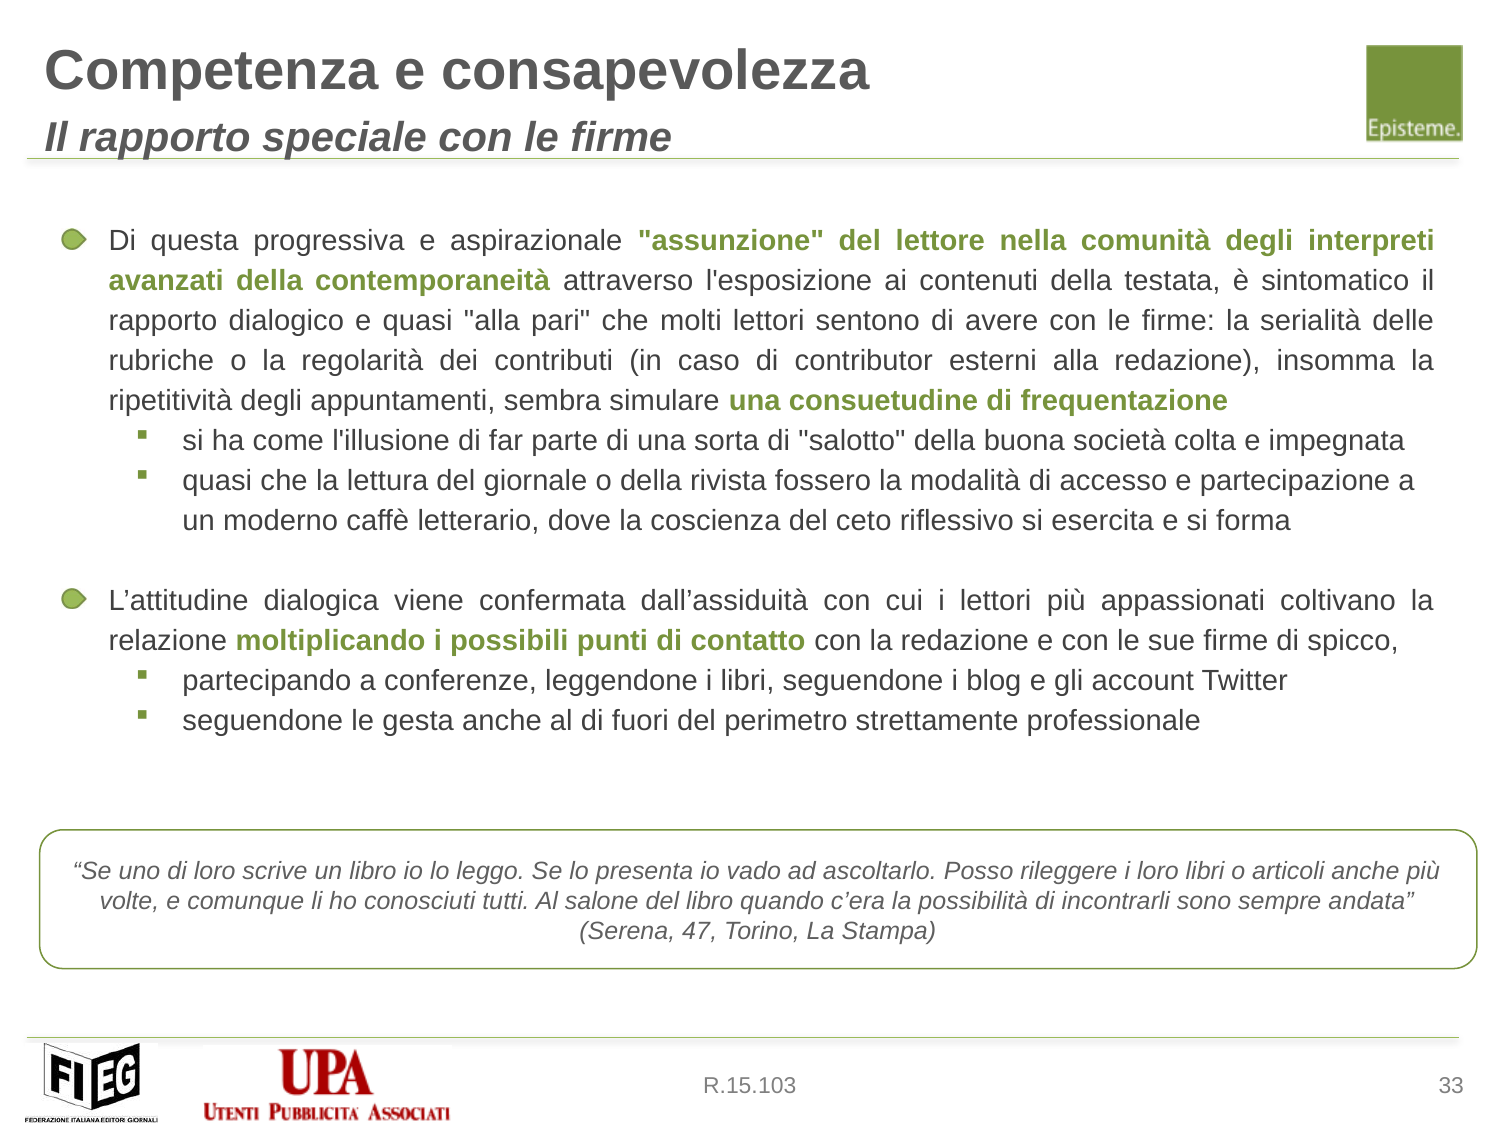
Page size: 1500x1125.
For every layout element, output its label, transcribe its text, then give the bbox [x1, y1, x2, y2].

text_box “Se uno di loro scrive un libro io lo leggo. Se lo presenta io vado ad ascoltarlo. Posso rileggere i loro libri o articoli anche più volte, e comunque li ho conosciuti tutti. Al salone del libro quando c’era la possibilità di incontrarli sono sempre andata” (Serena, 47, Torino, La Stampa) [37, 827, 1480, 971]
text_box Competenza e consapevolezza Il rapporto speciale con le firme [29, 26, 1319, 150]
picture [61, 228, 87, 250]
text_box Di questa progressiva e aspirazionale "assunzione" del lettore nella comunità degli interpreti avanzati della contemporaneità attraverso l'esposizione ai contenuti della testata, è sintomatico il rapporto dialogico e quasi "alla pari" che molti lettori sentono di avere con le firme: la serialità delle rubriche o la regolarità dei contributi (in caso di contributor esterni alla redazione), insomma la ripetitività degli appuntamenti, sembra simulare una consuetudine di frequentazione si ha come l'illusione di far parte di una sorta di "salotto" della buona società colta e impegnata quasi che la lettura del giornale o della rivista fossero la modalità di accesso e partecipazione a un moderno caffè letterario, dove la coscienza del ceto riflessivo si esercita e si forma L’attitudine dialogica viene confermata dall’assiduità con cui i lettori più appassionati coltivano la relazione moltiplicando i possibili punti di contatto con la redazione e con le sue firme di spicco, partecipando a conferenze, leggendone i libri, seguendone i blog e gli account Twitter seguendone le gesta anche al di fuori del perimetro strettamente professionale [46, 165, 1451, 833]
picture [25, 1043, 158, 1123]
picture [61, 588, 87, 609]
picture [203, 1045, 452, 1125]
picture [1365, 45, 1463, 144]
